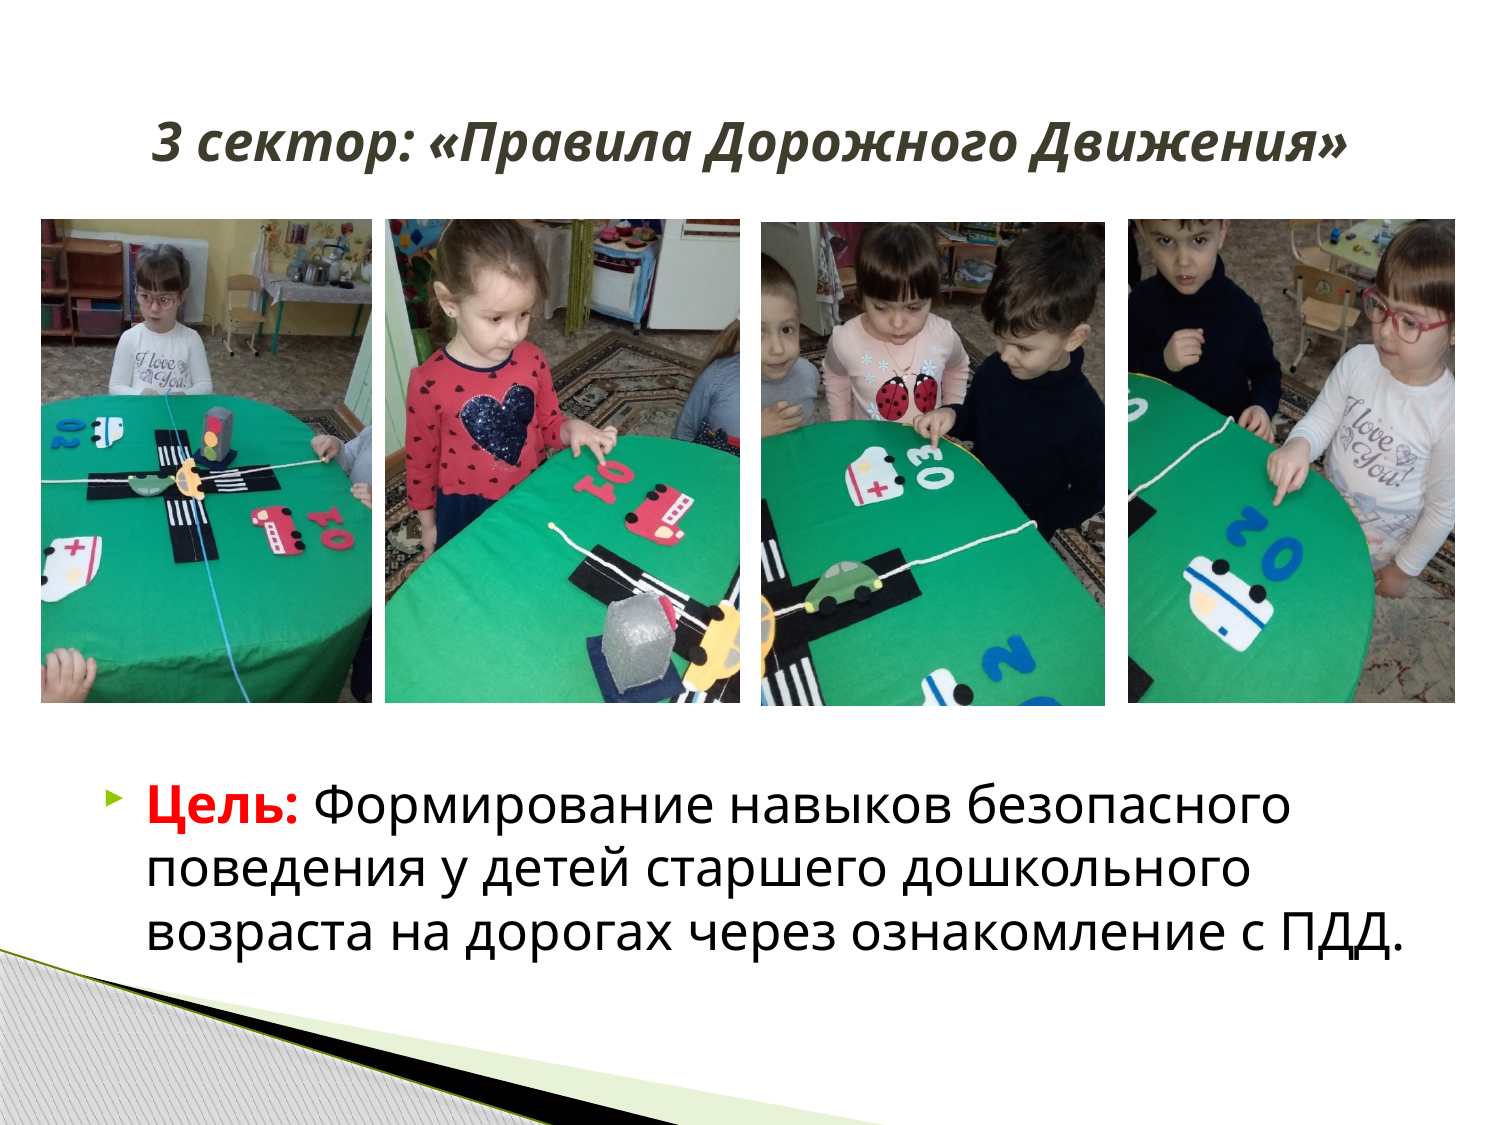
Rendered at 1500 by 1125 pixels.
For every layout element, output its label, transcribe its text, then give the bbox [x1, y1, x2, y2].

list Цель: Формирование навыков безопасного поведения у детей старшего дошкольного возраста на дорогах через ознакомление с ПДД. [69, 763, 1454, 1021]
picture [385, 219, 740, 703]
title 3 сектор: «Правила Дорожного Движения» [76, 78, 1427, 266]
picture [41, 219, 373, 703]
picture [1127, 219, 1455, 703]
picture [761, 222, 1105, 706]
